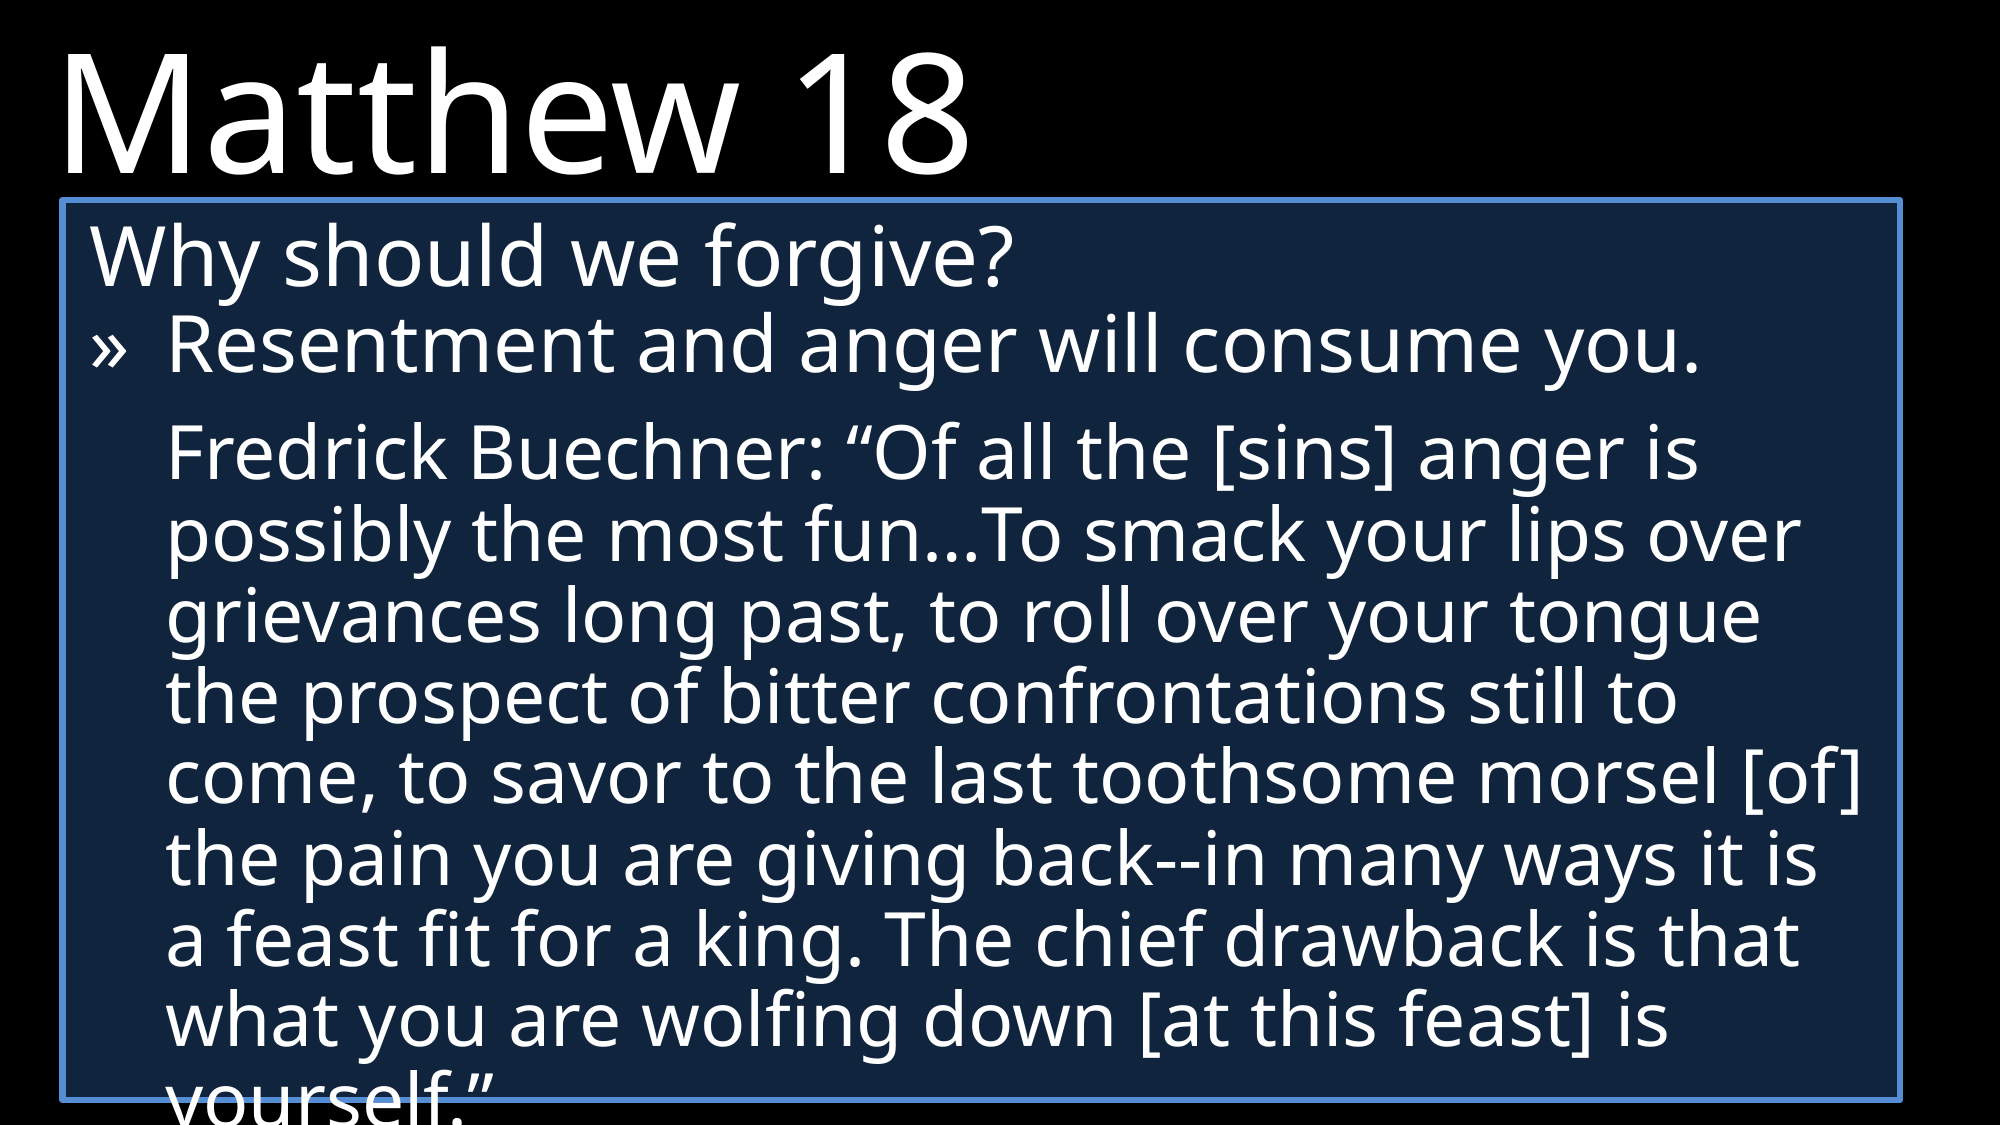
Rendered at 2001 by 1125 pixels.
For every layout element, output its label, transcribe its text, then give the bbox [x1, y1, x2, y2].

text_box 32 Then the master called the servant in. ‘You wicked servant,’ he said, ‘I canceled all that debt of yours because you begged me to. 33 Shouldn’t you have had mercy on your fellow servant just as I had on you?’ 34 In anger his master handed him over to the jailers to be tortured, until he should pay back all he owed. [50, 215, 62, 997]
text_box [62, 199, 1900, 1100]
text_box Matthew 18 [37, 0, 1838, 215]
text_box Why should we forgive? » Resentment and anger will consume you. Fredrick Buechner: “Of all the [sins] anger is possibly the most fun…To smack your lips over grievances long past, to roll over your tongue the prospect of bitter confrontations still to come, to savor to the last toothsome morsel [of] the pain you are giving back--in many ways it is a feast fit for a king. The chief drawback is that what you are wolfing down [at this feast] is yourself.” [74, 207, 1888, 1125]
